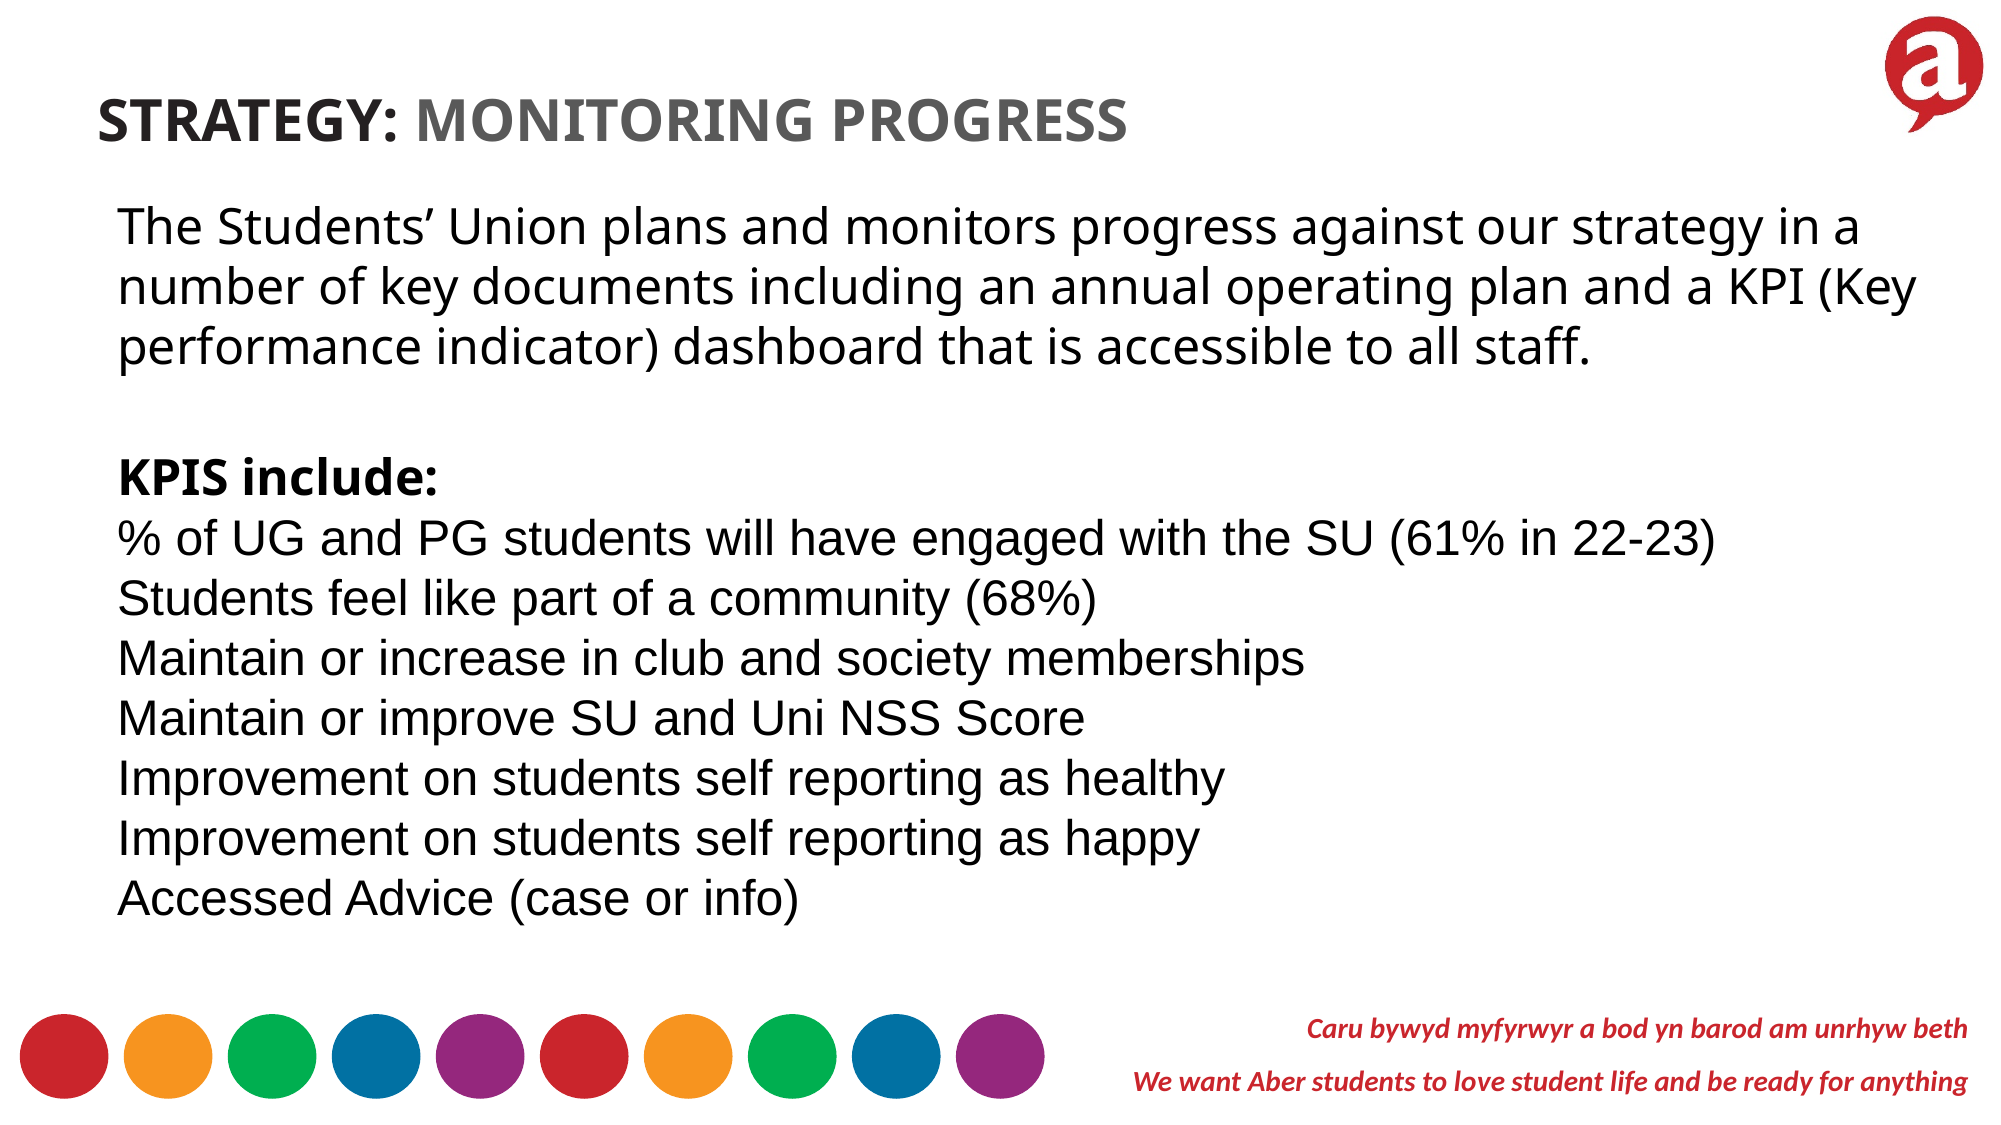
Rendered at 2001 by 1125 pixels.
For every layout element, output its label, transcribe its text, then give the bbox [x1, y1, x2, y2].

picture [1869, 0, 2000, 137]
text_box STRATEGY: MONITORING PROGRESS [82, 75, 1920, 161]
text_box KPIS include: % of UG and PG students will have engaged with the SU (61% in 22-23) Students feel like part of a community (68%) Maintain or increase in club and society memberships Maintain or improve SU and Uni NSS Score Improvement on students self reporting as healthy Improvement on students self reporting as happy Accessed Advice (case or info) [102, 438, 1973, 933]
text_box The Students’ Union plans and monitors progress against our strategy in a number of key documents including an annual operating plan and a KPI (Key performance indicator) dashboard that is accessible to all staff. [102, 186, 1973, 382]
